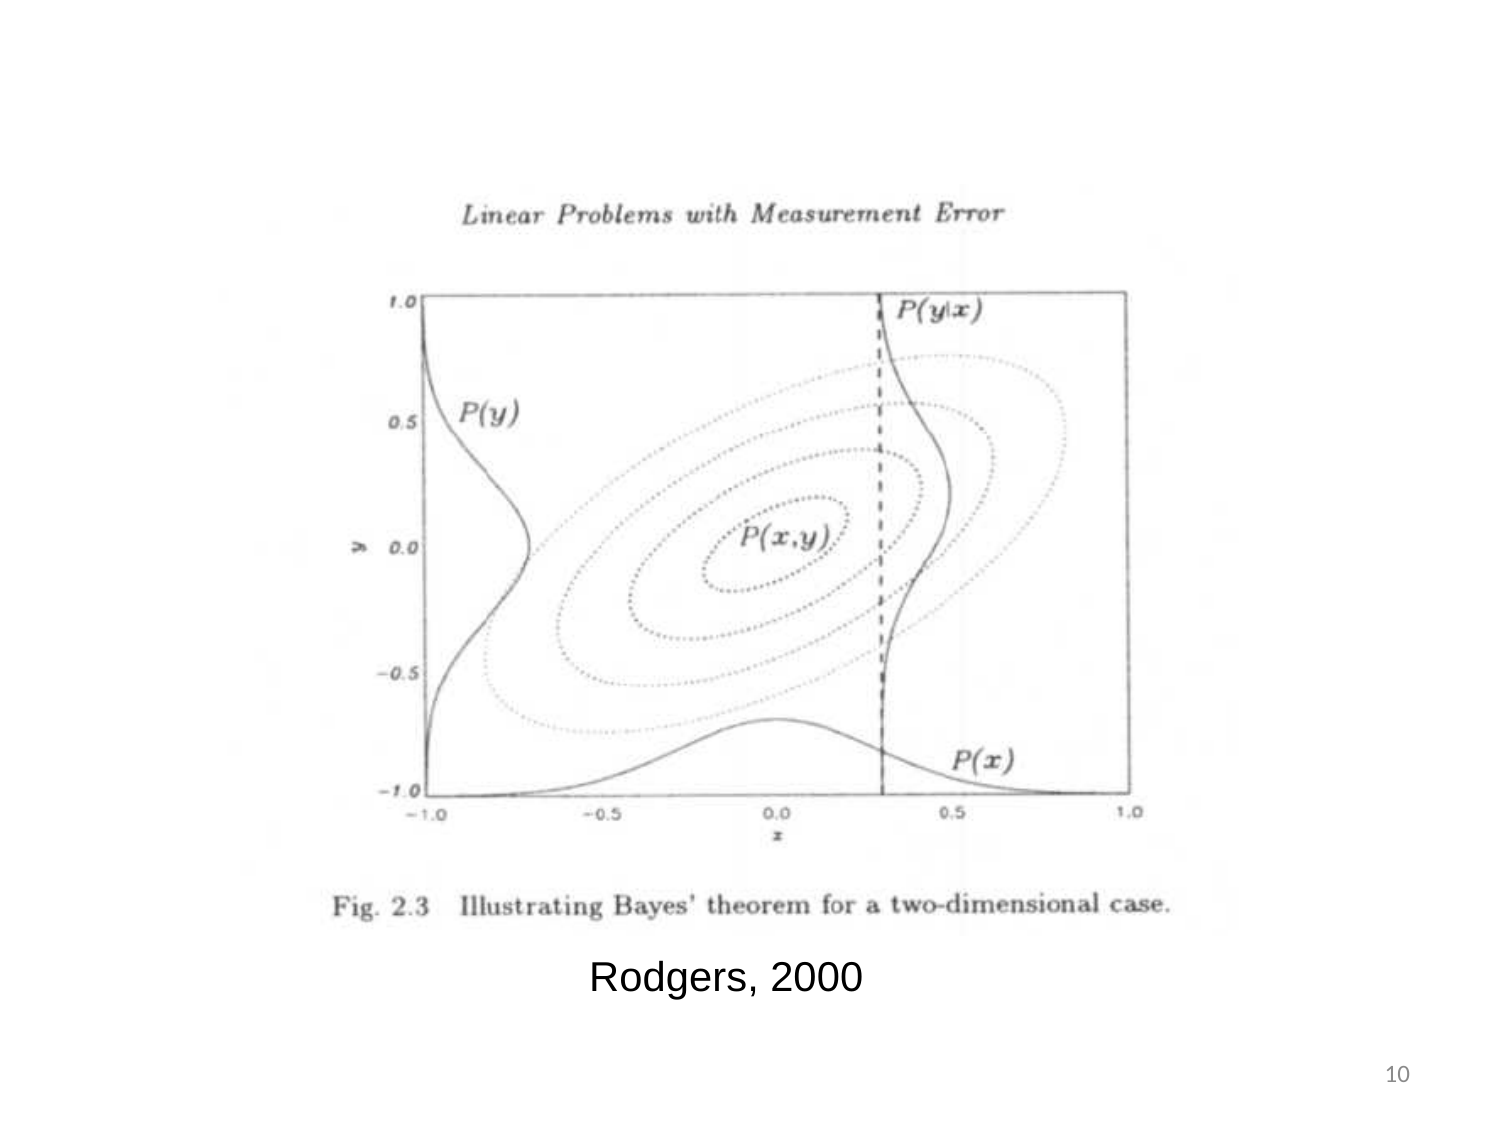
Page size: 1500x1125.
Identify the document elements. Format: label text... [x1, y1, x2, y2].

picture [218, 184, 1239, 936]
slide_number 10 [1074, 1042, 1425, 1103]
list Rodgers, 2000 [360, 952, 1093, 1012]
